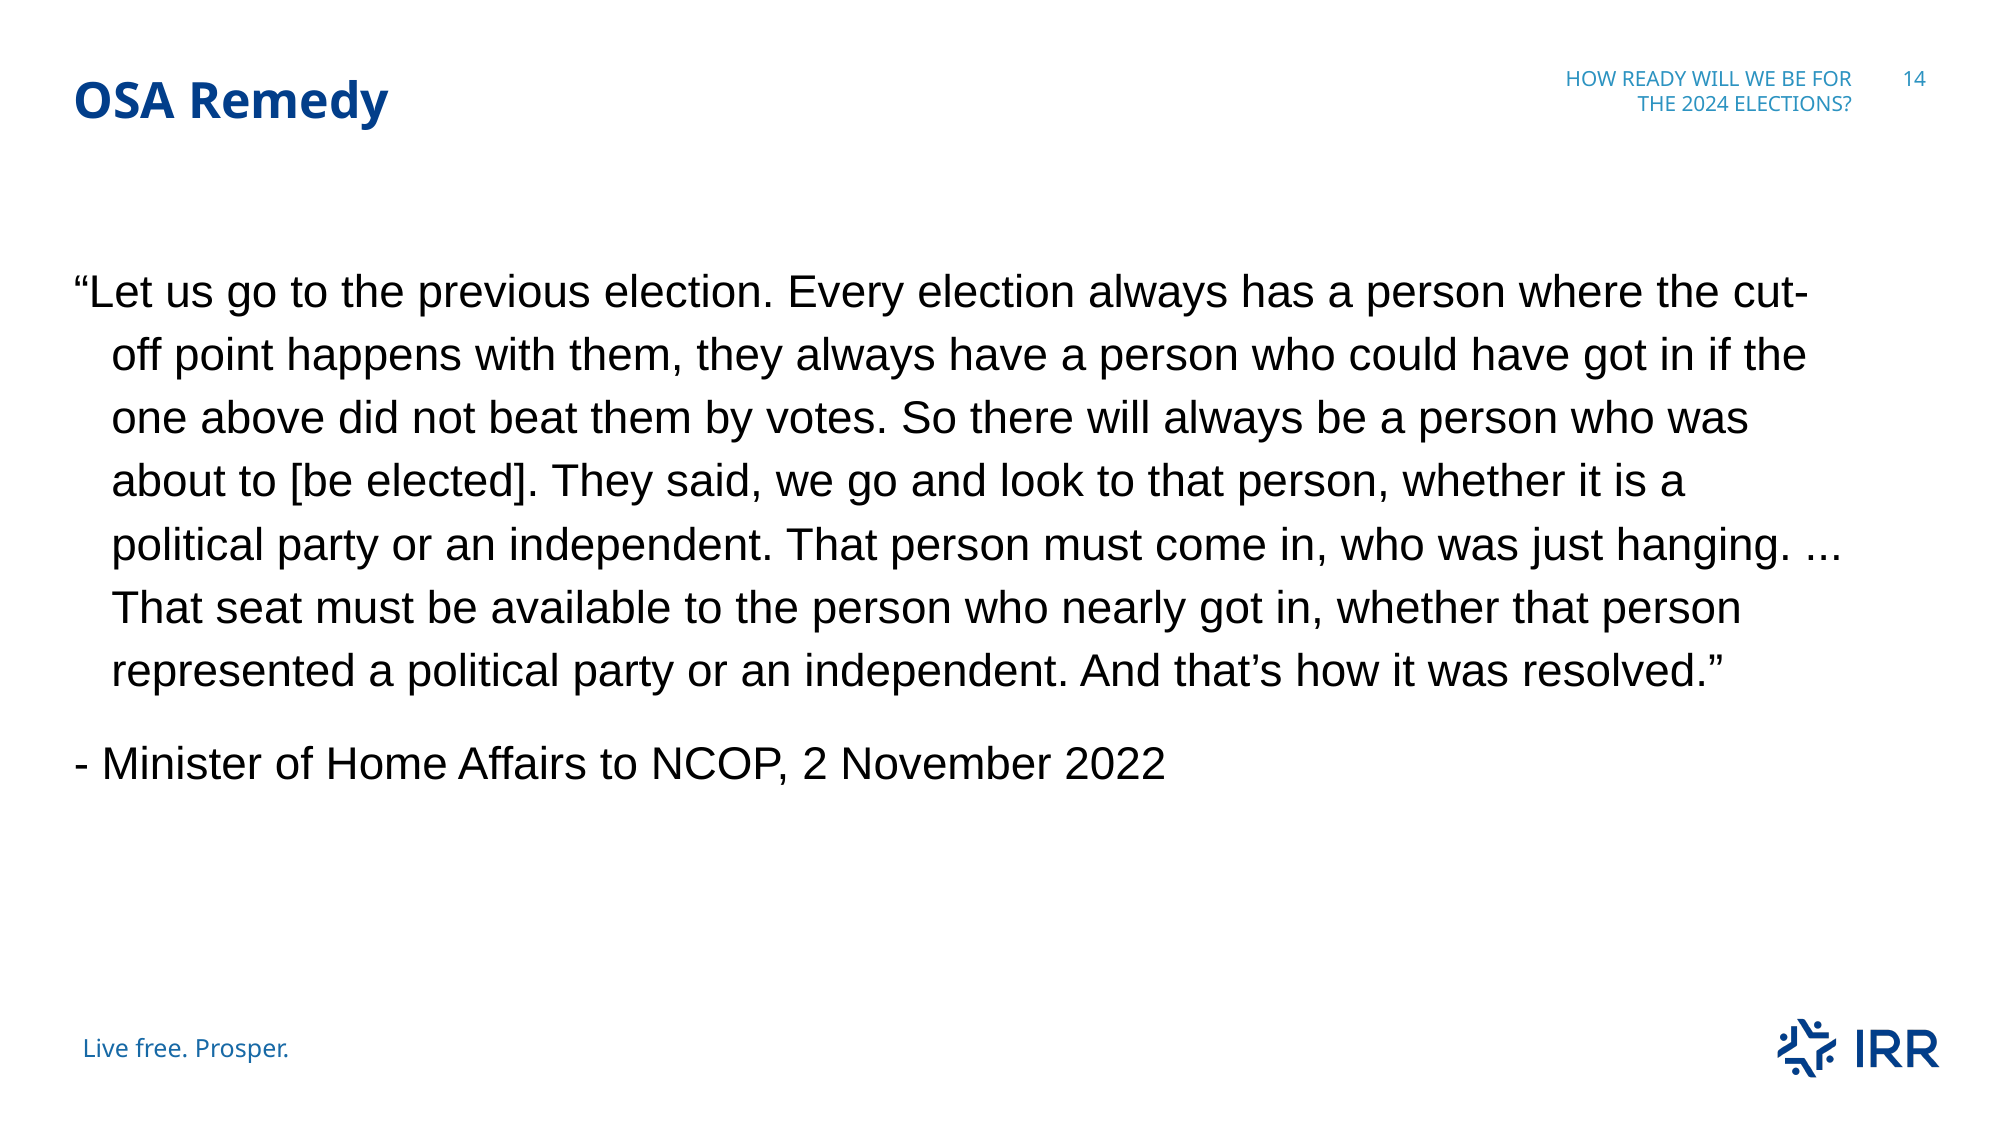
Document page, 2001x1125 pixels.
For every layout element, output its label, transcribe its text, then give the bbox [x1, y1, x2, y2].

list “Let us go to the previous election. Every election always has a person where the cut-off point happens with them, they always have a person who could have got in if the one above did not beat them by votes. So there will always be a person who was about to [be elected]. They said, we go and look to that person, whether it is a political party or an independent. That person must come in, who was just hanging. ... That seat must be available to the person who nearly got in, whether that person represented a political party or an independent. And that’s how it was resolved.” - Minister of Home Affairs to NCOP, 2 November 2022 [59, 245, 1867, 931]
picture [1776, 1018, 1941, 1078]
list OSA Remedy [59, 58, 1372, 188]
slide_number 14 [1867, 58, 1941, 118]
text_box How Ready Will we be for the 2024 Elections? [1507, 58, 1867, 152]
